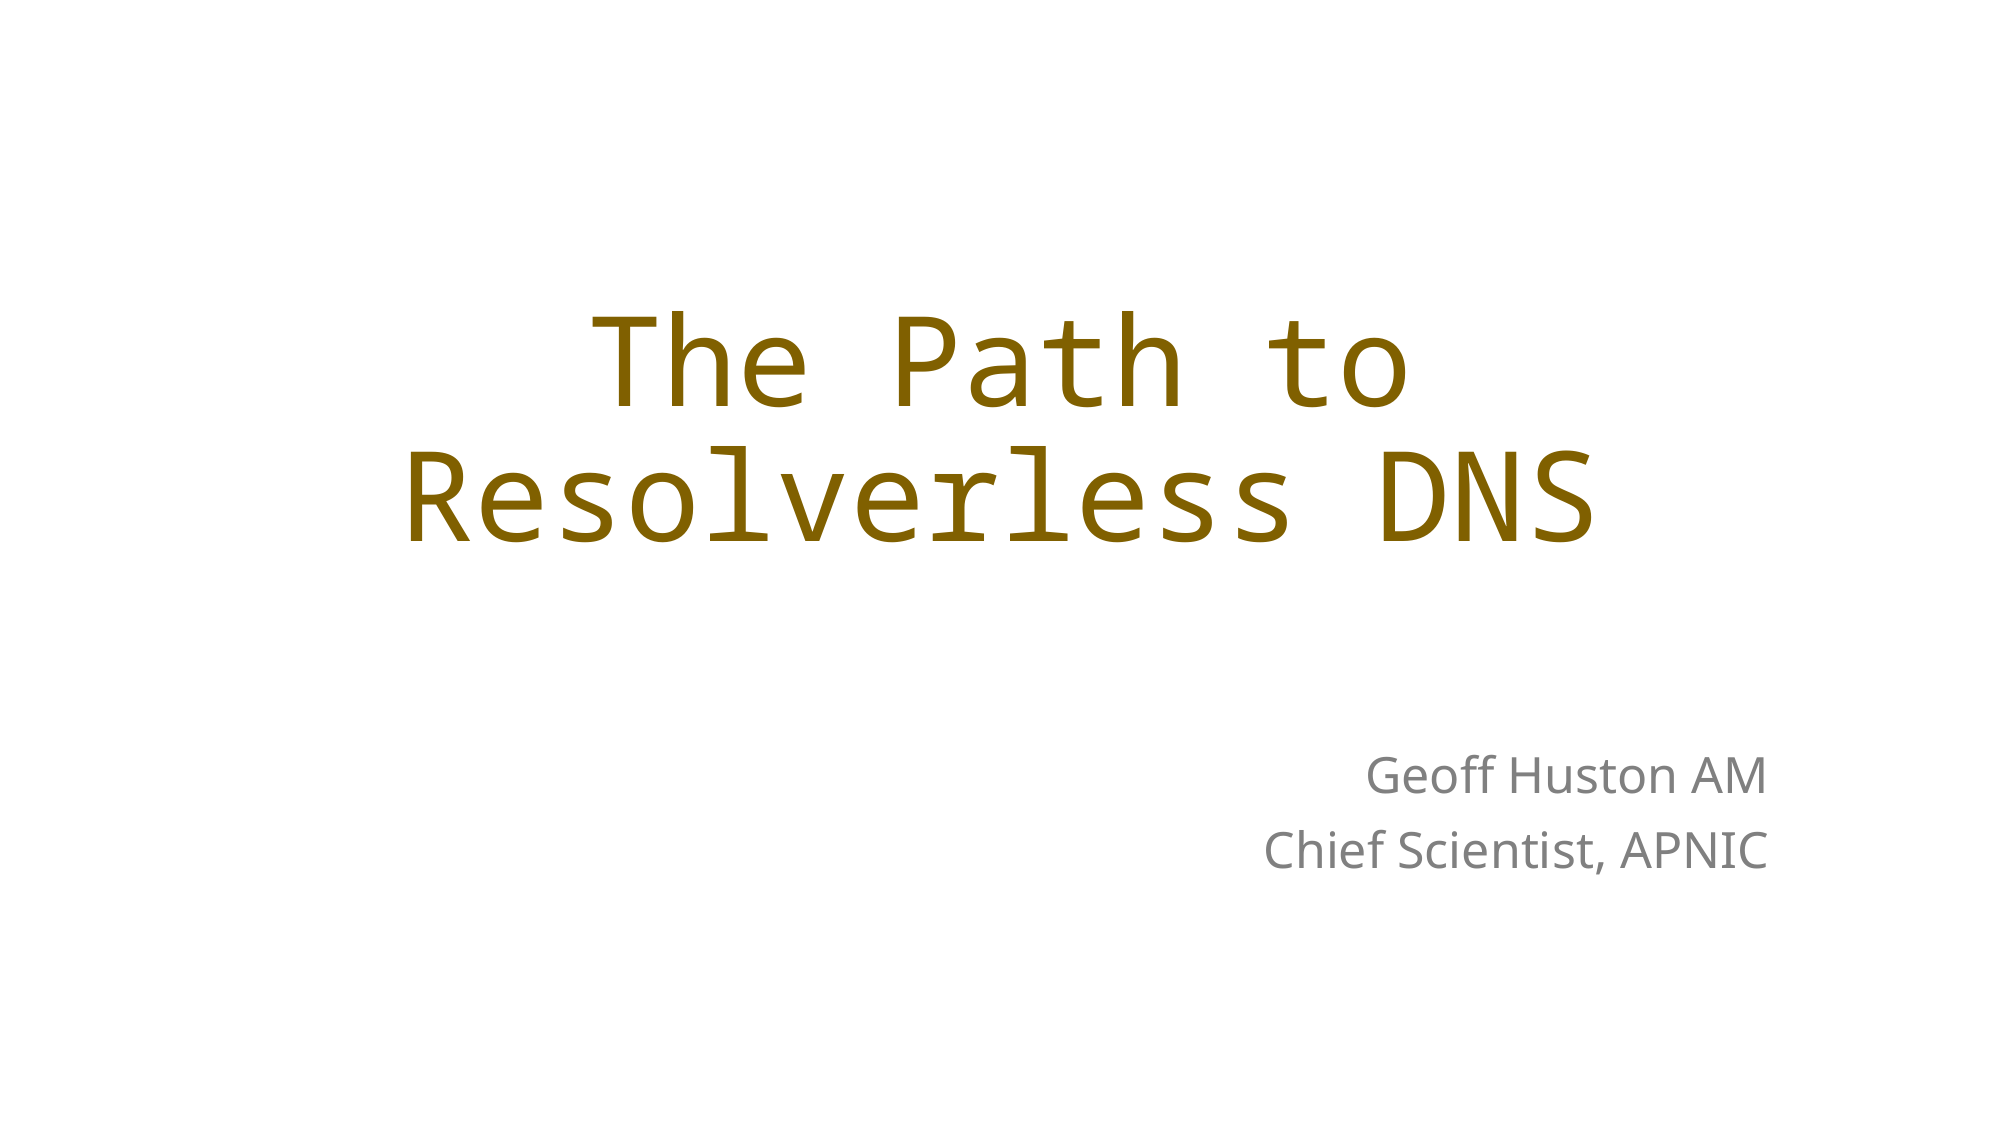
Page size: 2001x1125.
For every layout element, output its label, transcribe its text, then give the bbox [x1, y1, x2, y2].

title The Path to Resolverless DNS [249, 184, 1750, 576]
subtitle Geoff Huston AM Chief Scientist, APNIC [284, 742, 1785, 1015]
